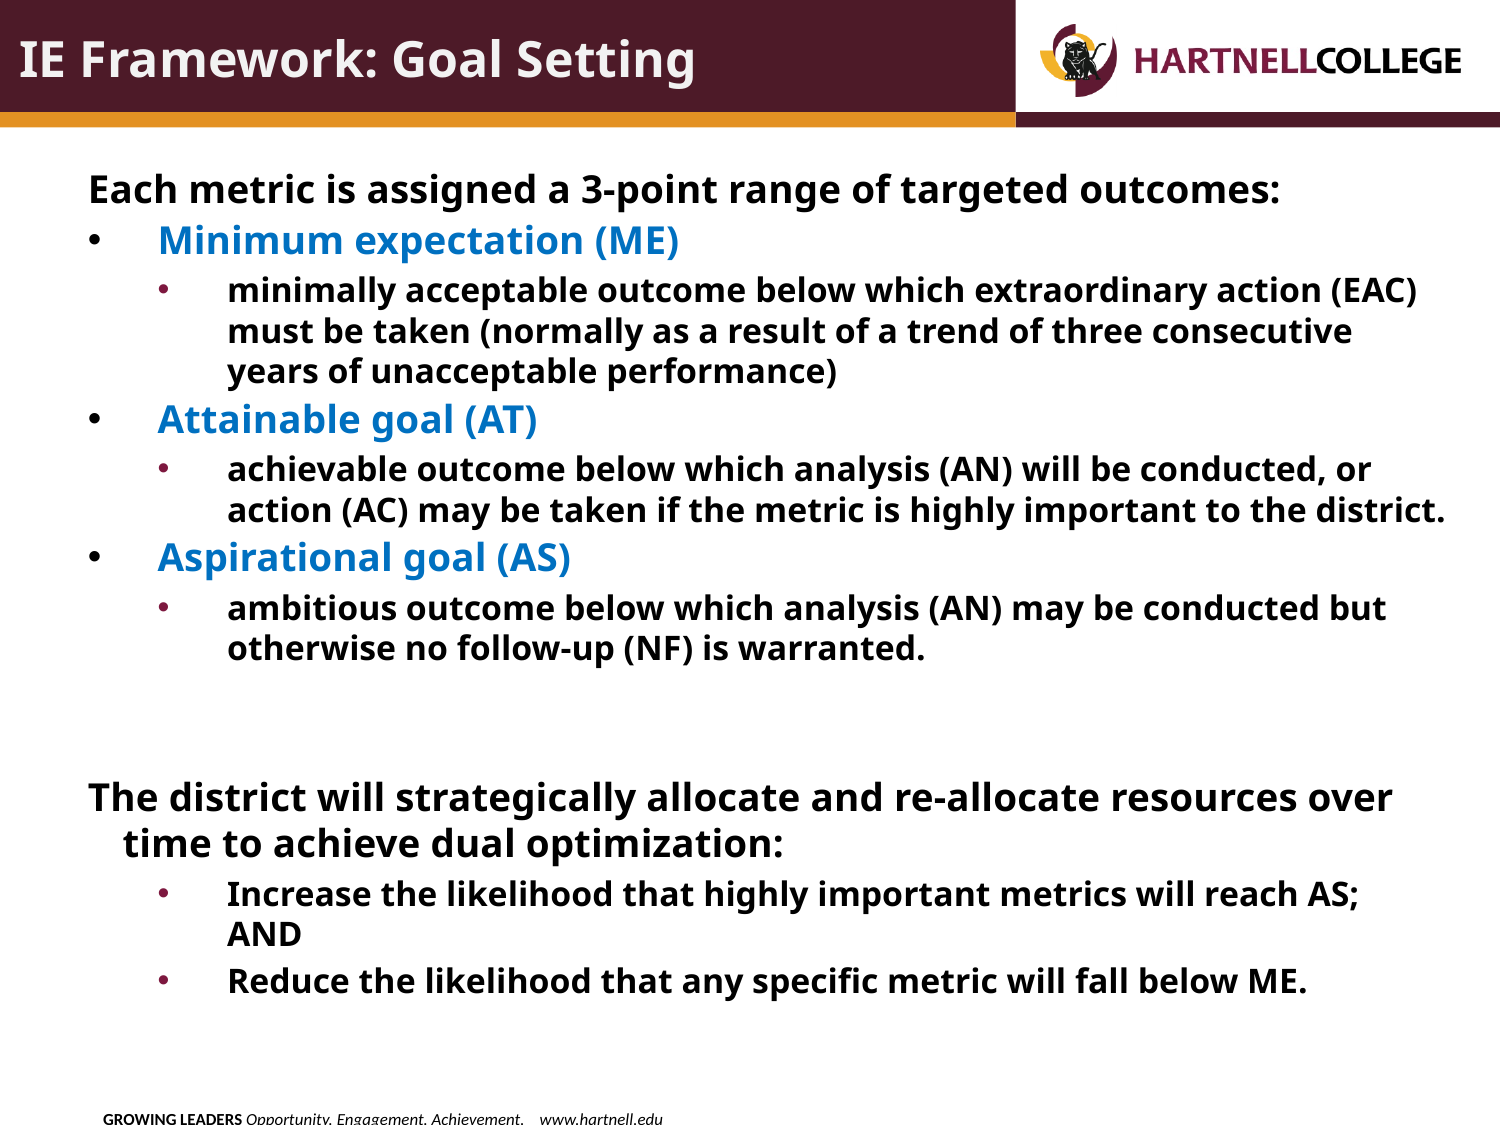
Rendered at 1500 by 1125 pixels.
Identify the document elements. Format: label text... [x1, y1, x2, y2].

title IE Framework: Goal Setting [4, 2, 1016, 113]
list Each metric is assigned a 3-point range of targeted outcomes: Minimum expectation (ME) minimally acceptable outcome below which extraordinary action (EAC) must be taken (normally as a result of a trend of three consecutive years of unacceptable performance) Attainable goal (AT) achievable outcome below which analysis (AN) will be conducted, or action (AC) may be taken if the metric is highly important to the district. Aspirational goal (AS) ambitious outcome below which analysis (AN) may be conducted but otherwise no follow-up (NF) is warranted. The district will strategically allocate and re-allocate resources over time to achieve dual optimization: Increase the likelihood that highly important metrics will reach AS; AND Reduce the likelihood that any specific metric will fall below ME. [38, 157, 1465, 1056]
picture [1121, 38, 1476, 77]
picture [1040, 24, 1117, 97]
